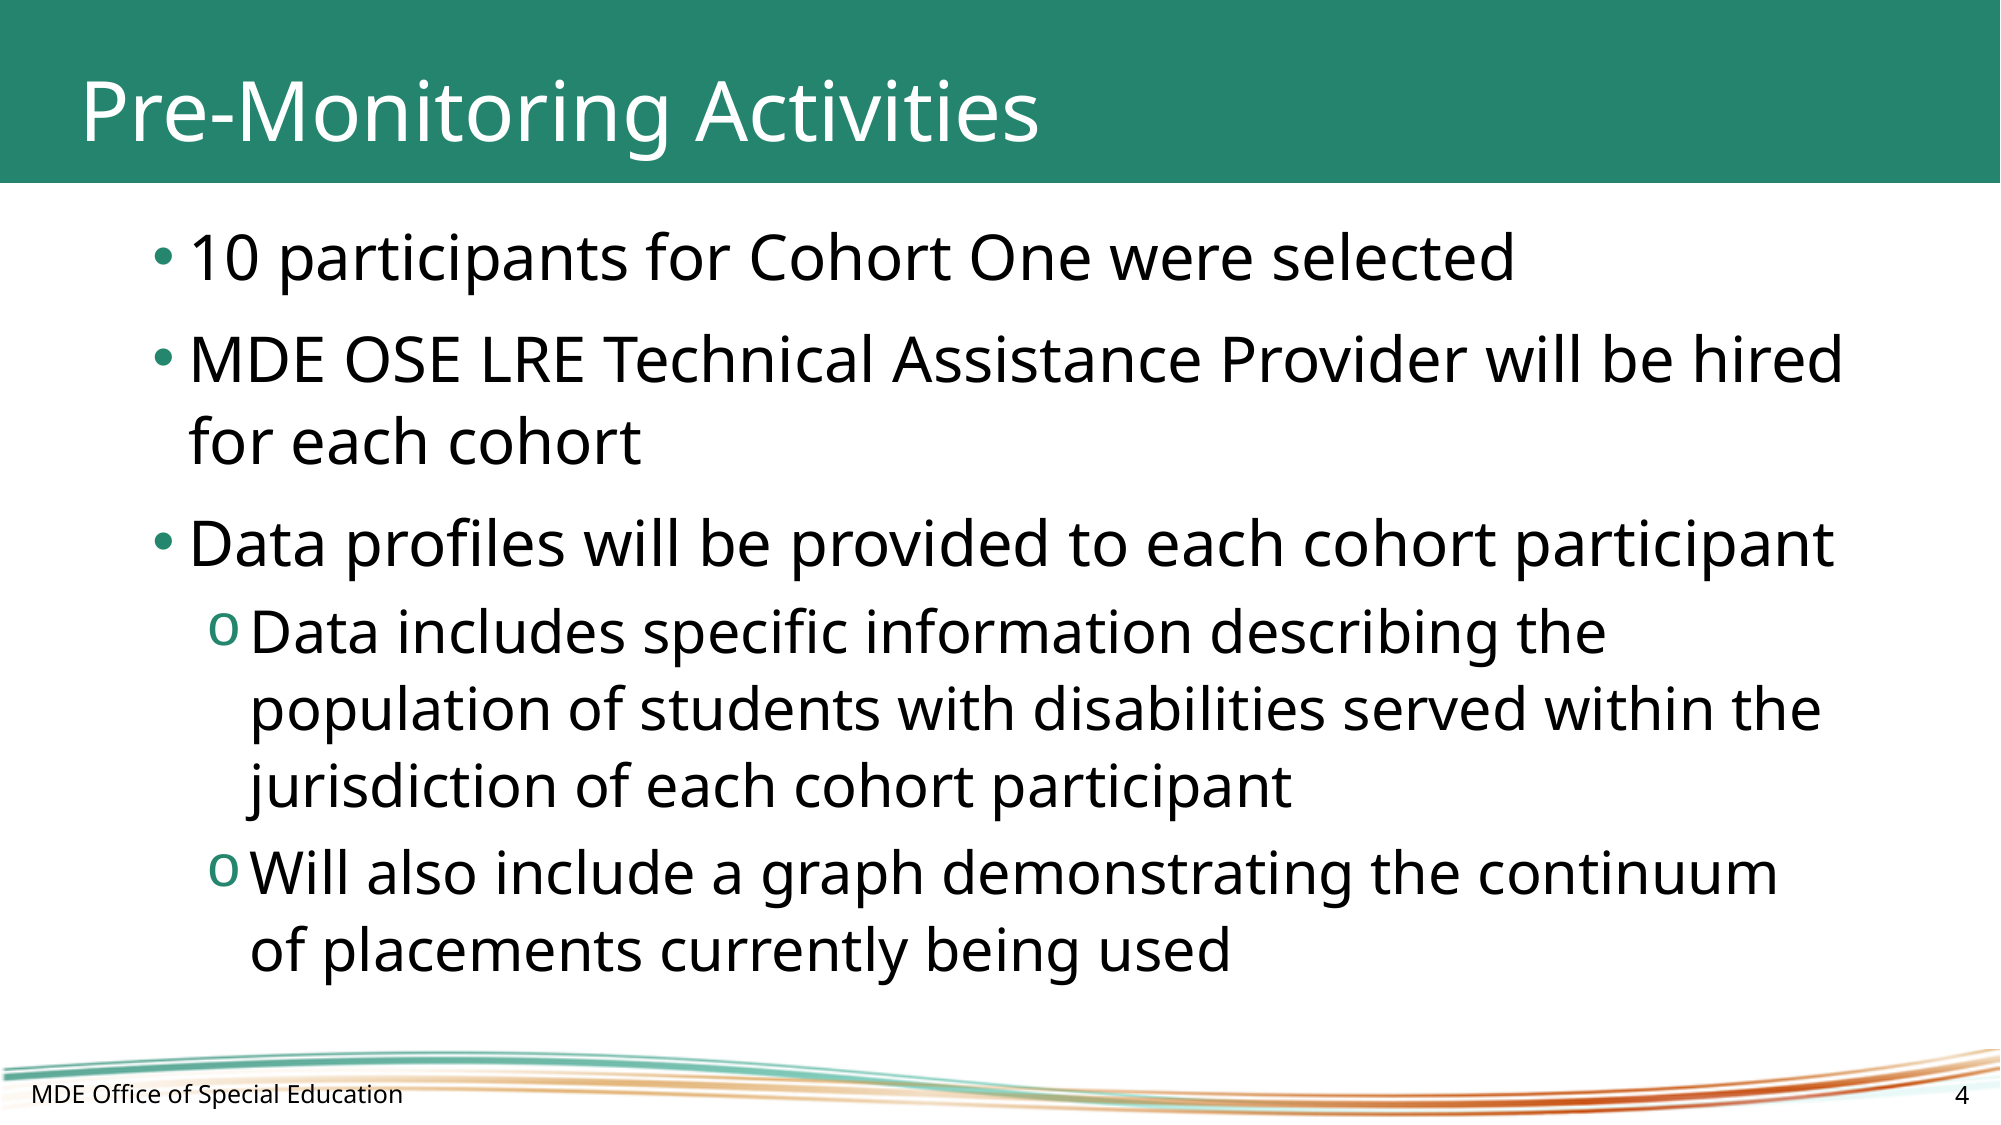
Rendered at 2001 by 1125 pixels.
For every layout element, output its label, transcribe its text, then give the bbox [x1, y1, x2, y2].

slide_number 4 [1534, 1066, 1985, 1125]
footer MDE Office of Special Education [15, 1065, 691, 1125]
list 10 participants for Cohort One were selected MDE OSE LRE Technical Assistance Provider will be hired for each cohort Data profiles will be provided to each cohort participant Data includes specific information describing the population of students with disabilities served within the jurisdiction of each cohort participant Will also include a graph demonstrating the continuum of placements currently being used [137, 203, 1863, 1043]
picture [0, 1049, 2000, 1125]
title Pre-Monitoring Activities [64, 46, 1928, 183]
